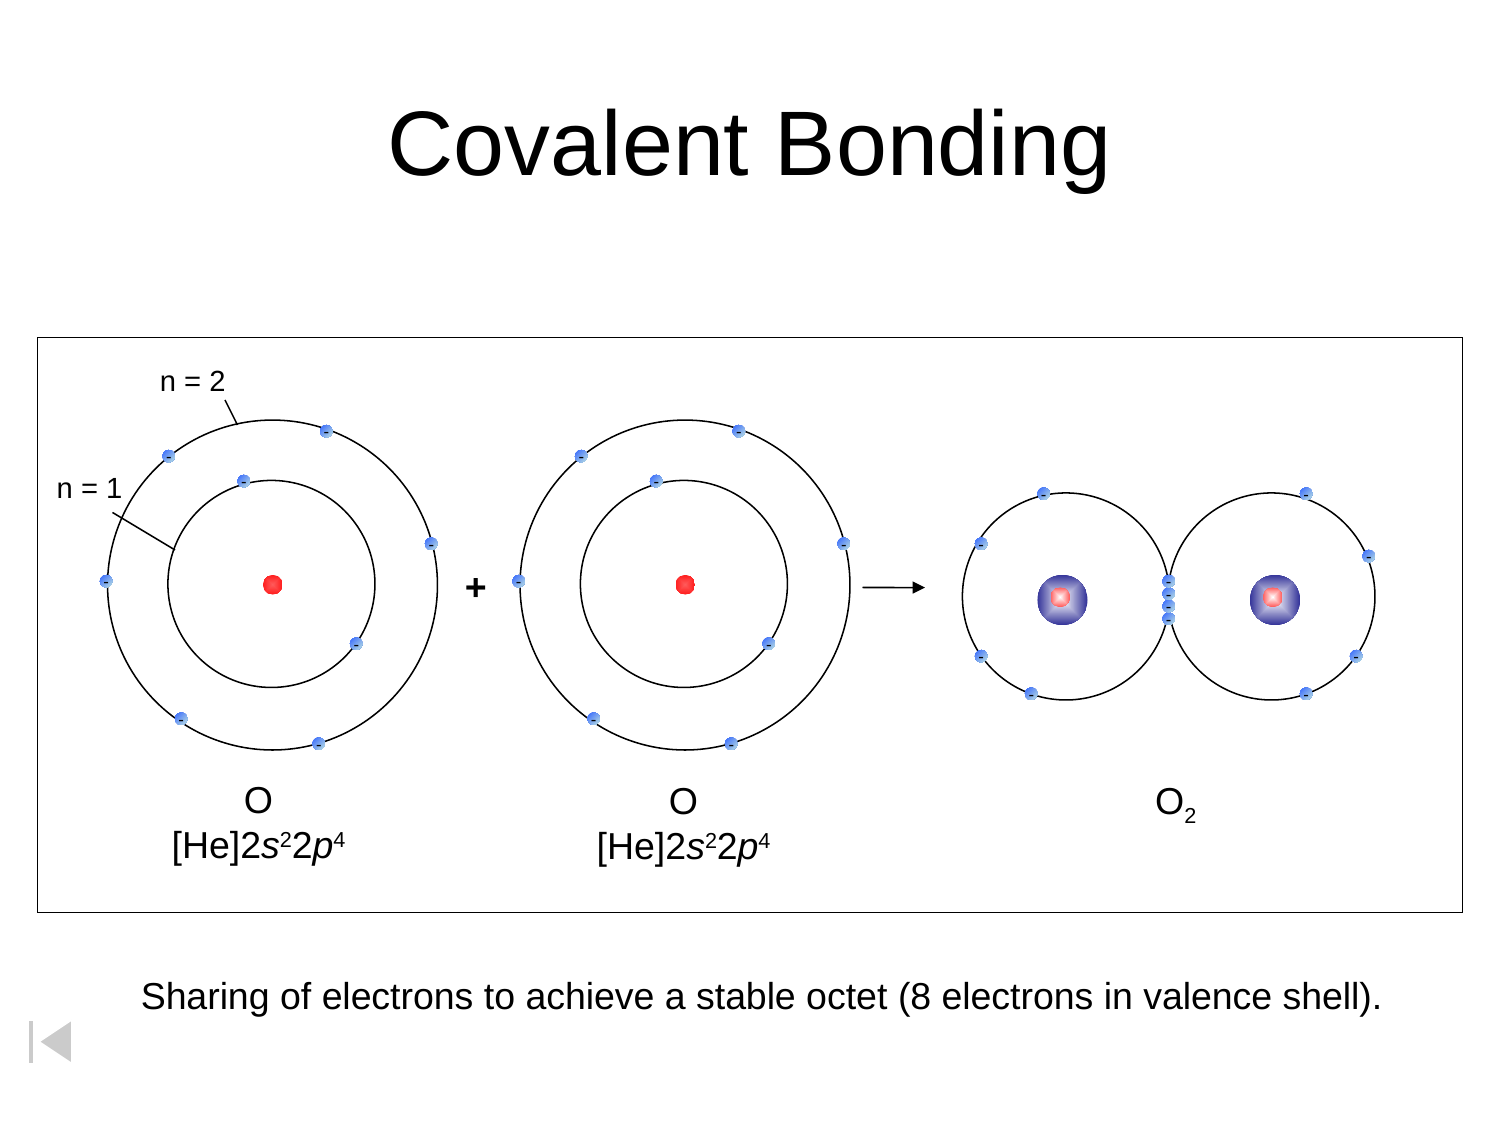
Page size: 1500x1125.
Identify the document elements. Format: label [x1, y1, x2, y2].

title [74, 44, 1426, 233]
text_box [37, 337, 1463, 913]
text_box [126, 964, 1398, 1025]
text_box [0, 1012, 100, 1072]
